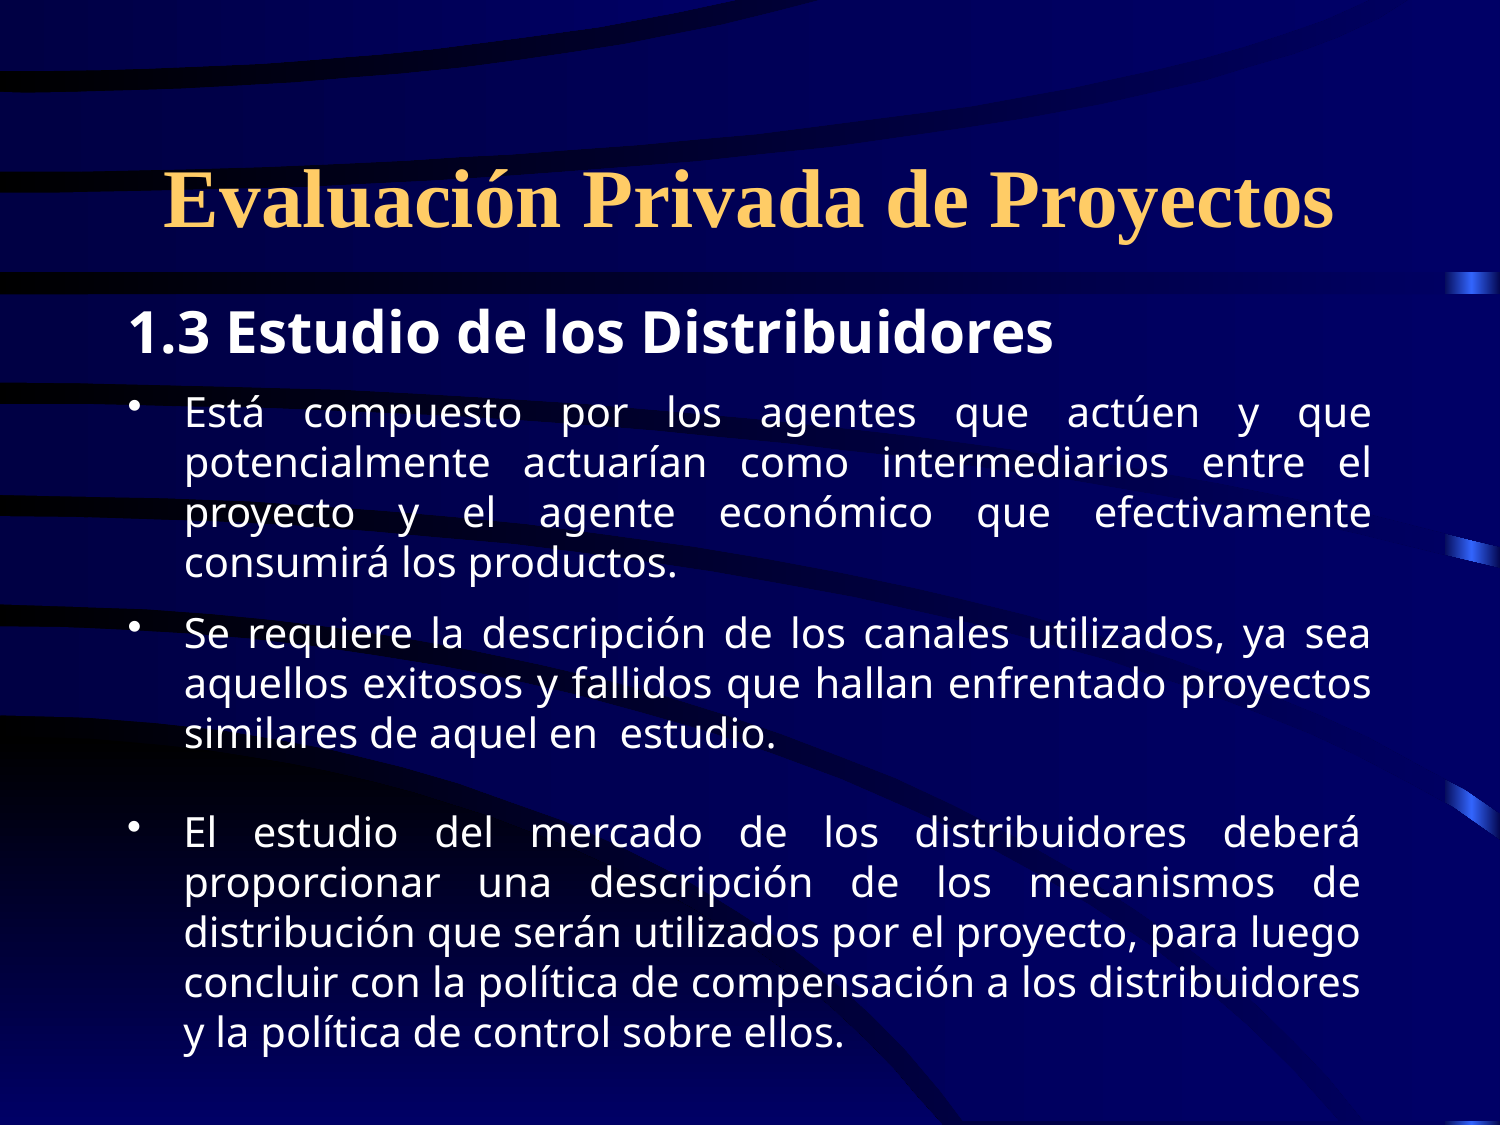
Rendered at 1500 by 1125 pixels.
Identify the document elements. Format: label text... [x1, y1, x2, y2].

text_box El estudio del mercado de los distribuidores deberá proporcionar una descripción de los mecanismos de distribución que serán utilizados por el proyecto, para luego concluir con la política de compensación a los distribuidores y la política de control sobre ellos. [112, 798, 1377, 1048]
title Evaluación Privada de Proyectos [112, 99, 1388, 287]
list 1.3 Estudio de los Distribuidores Está compuesto por los agentes que actúen y que potencialmente actuarían como intermediarios entre el proyecto y el agente económico que efectivamente consumirá los productos. Se requiere la descripción de los canales utilizados, ya sea aquellos exitosos y fallidos que hallan enfrentado proyectos similares de aquel en estudio. [112, 287, 1388, 776]
